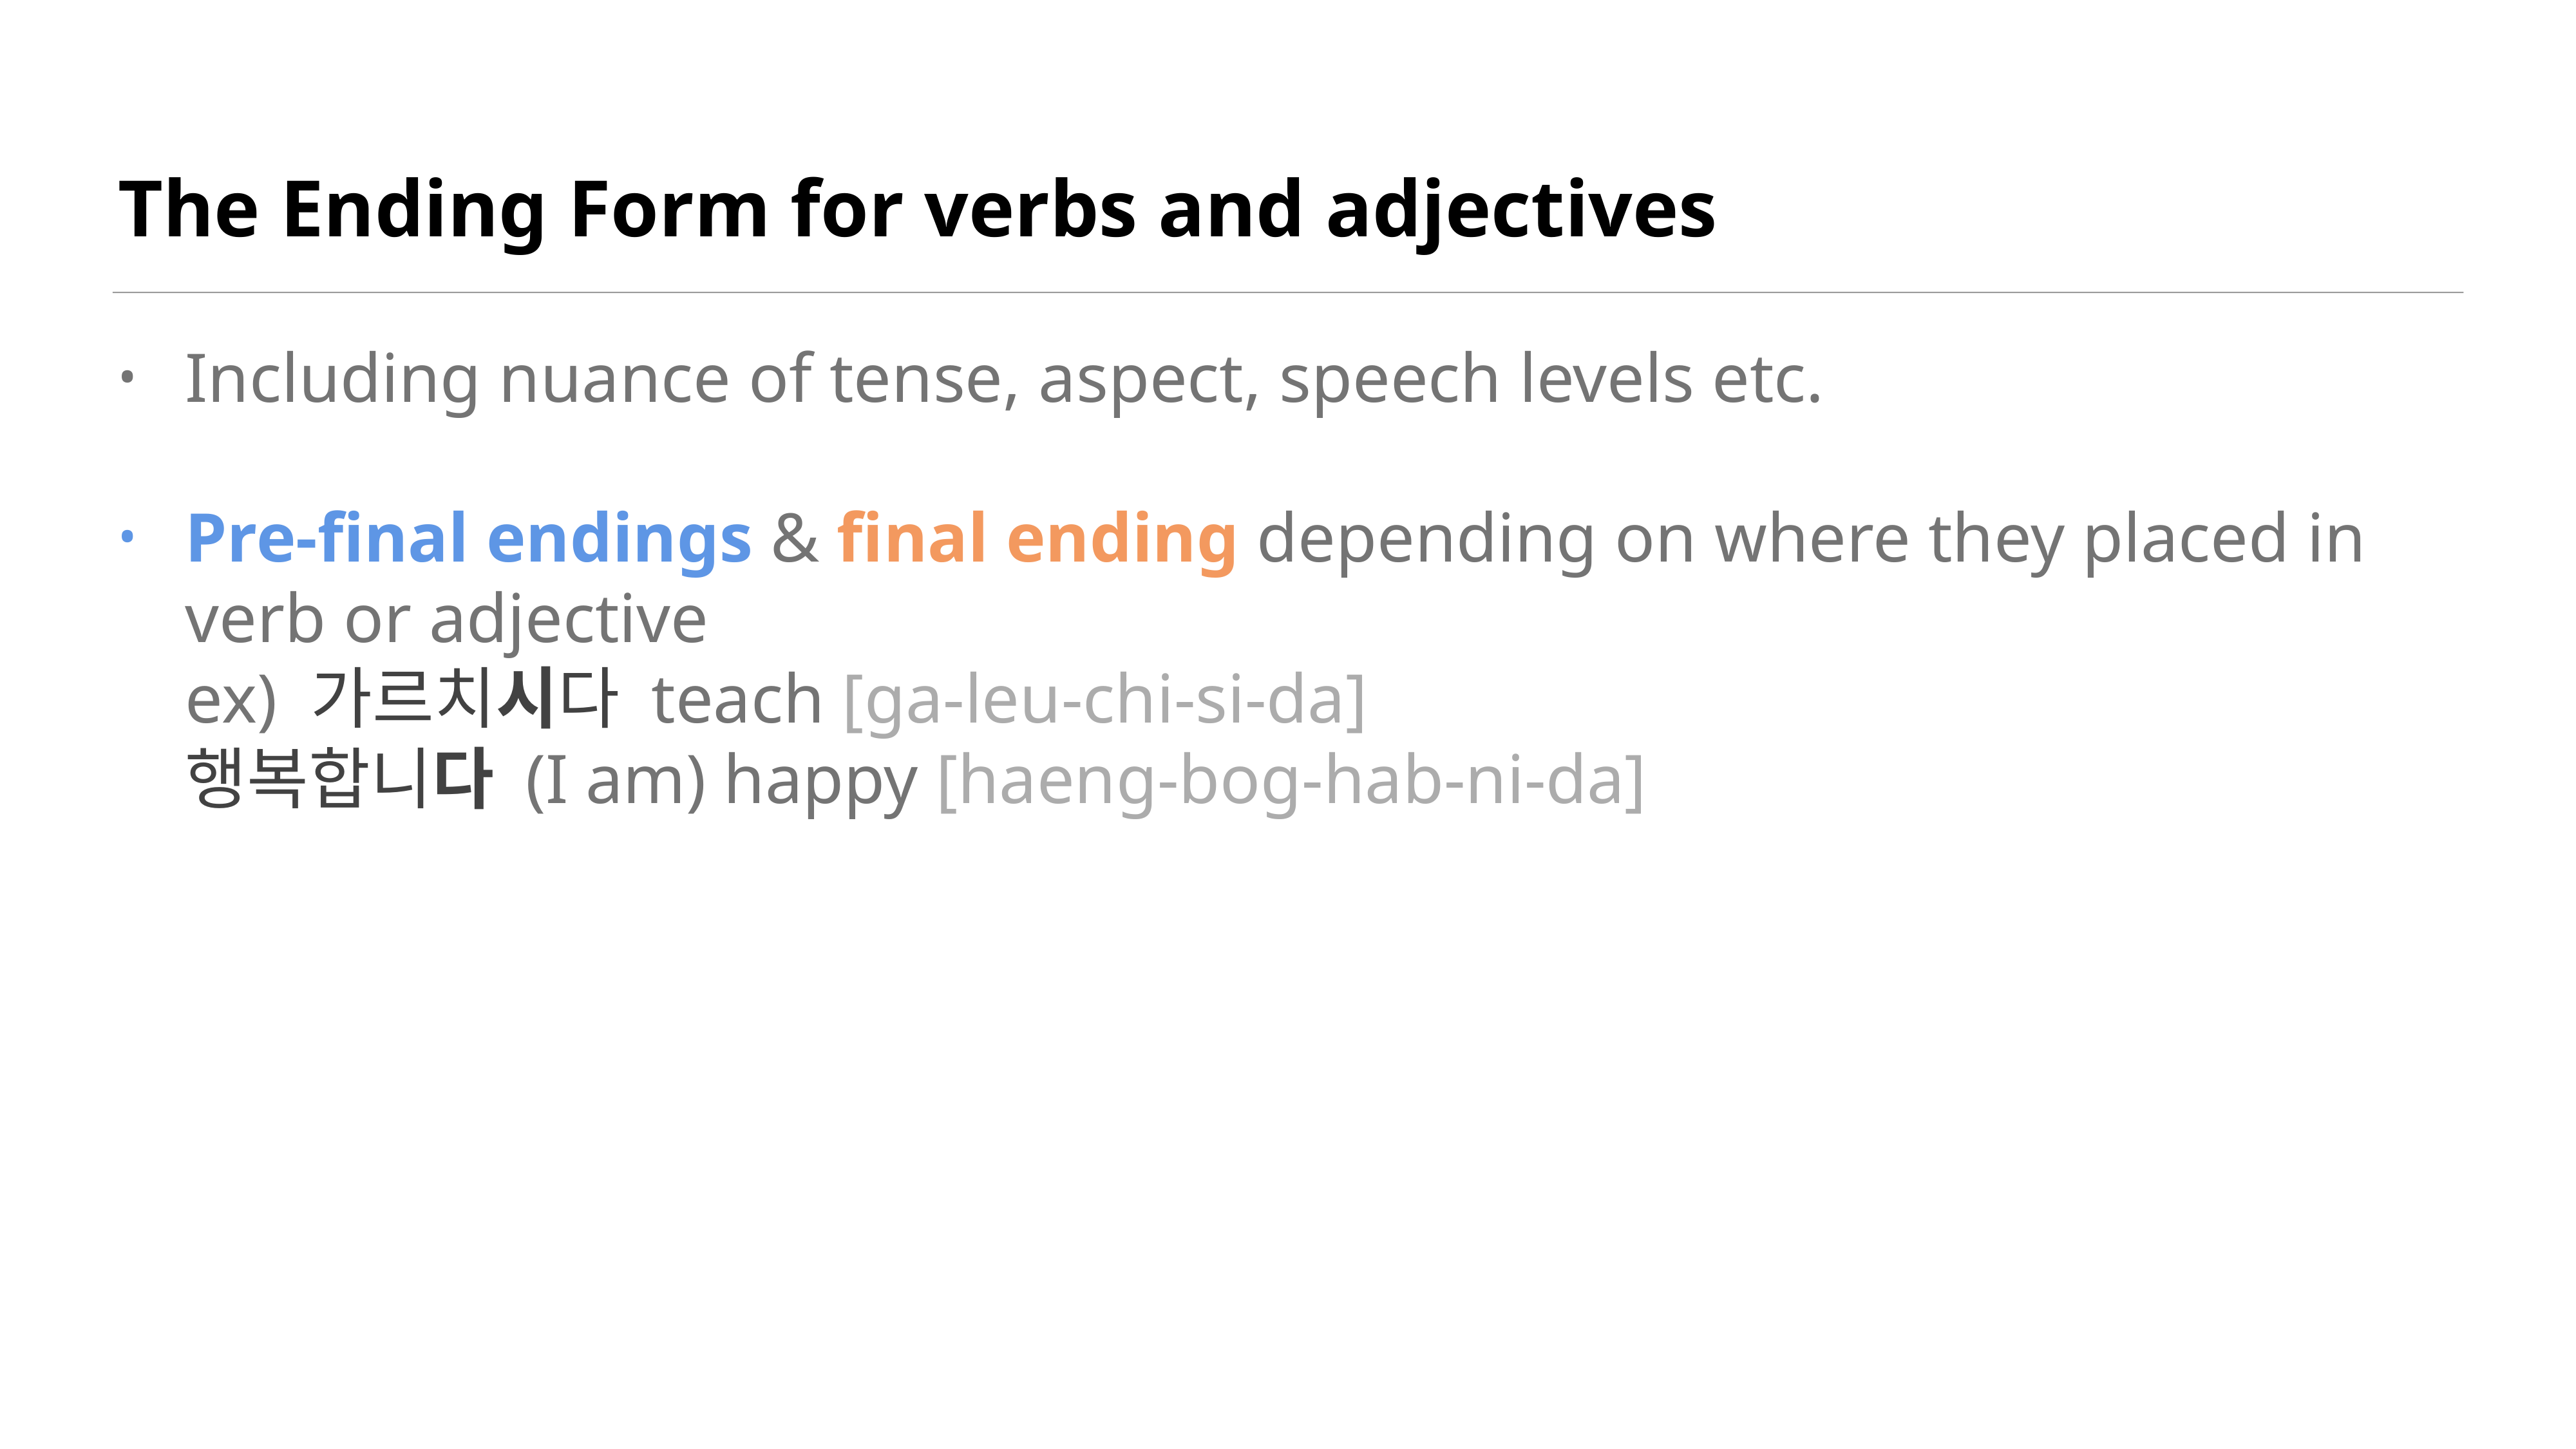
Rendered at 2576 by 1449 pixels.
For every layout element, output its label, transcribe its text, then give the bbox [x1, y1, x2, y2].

list Including nuance of tense, aspect, speech levels etc. Pre-final endings & final ending depending on where they placed in verb or adjective ex) 가르치시다 teach [ga-leu-chi-si-da] 행복합니다 (I am) happy [haeng-bog-hab-ni-da] [112, 329, 2463, 860]
title The Ending Form for verbs and adjectives [112, 49, 2463, 258]
